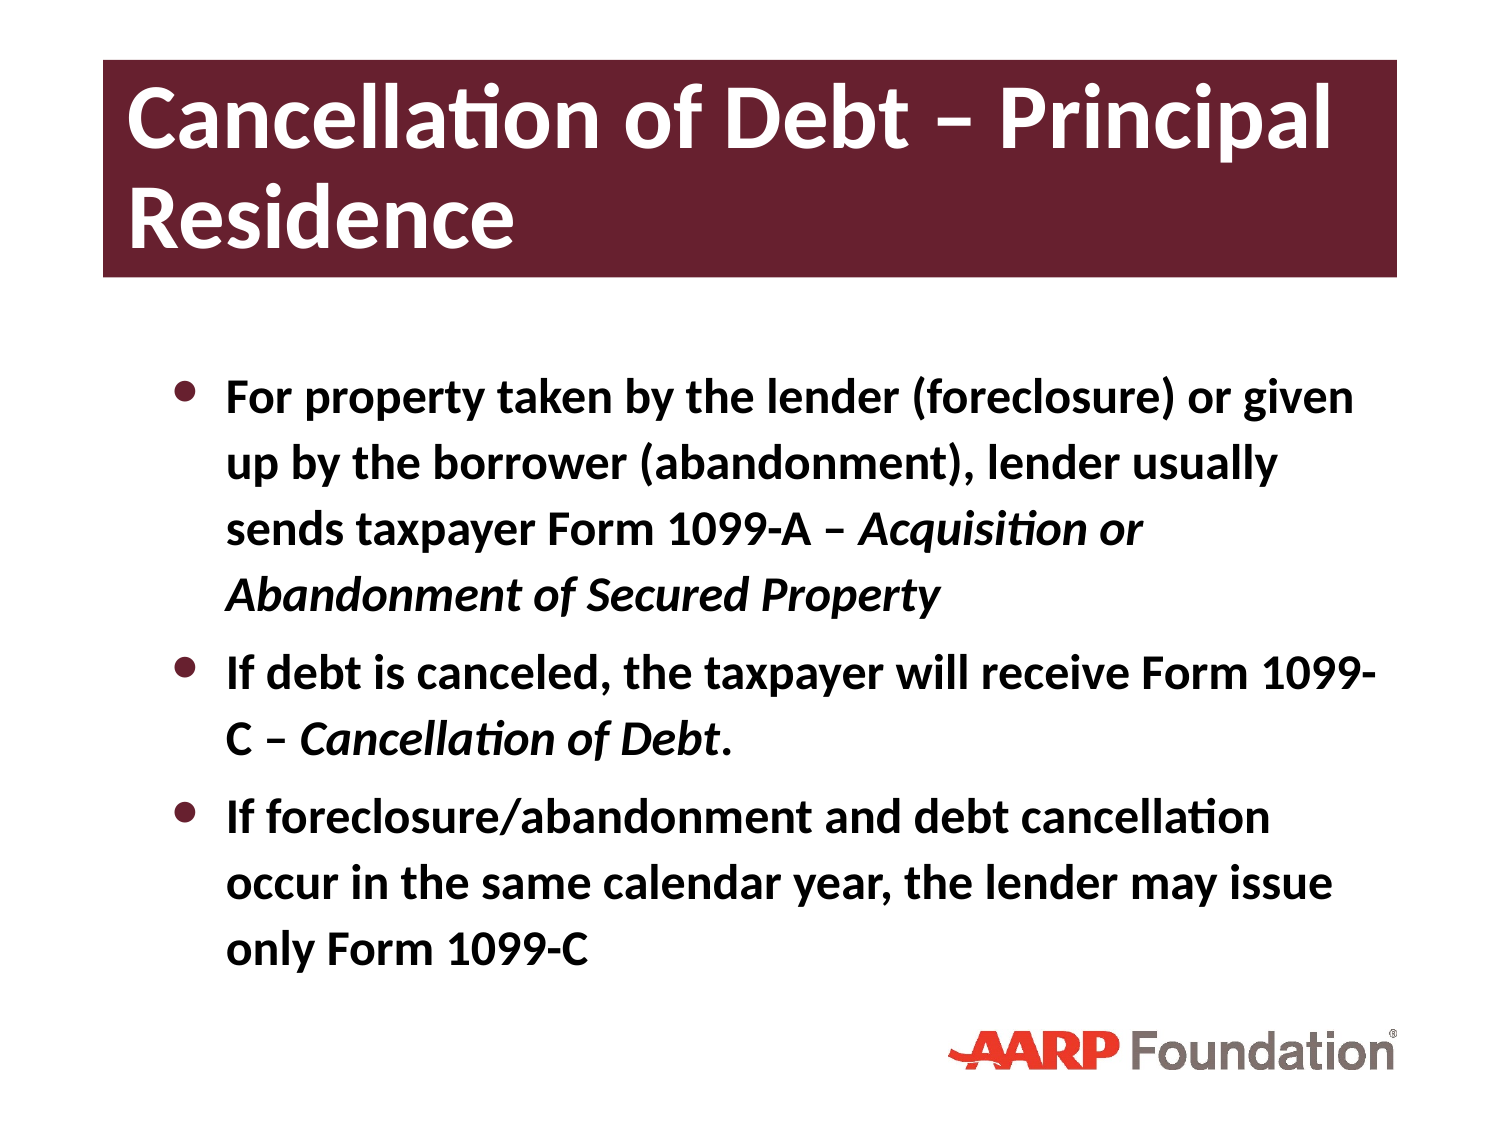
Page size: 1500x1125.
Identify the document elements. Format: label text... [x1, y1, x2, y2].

title Cancellation of Debt – Principal Residence [103, 59, 1397, 278]
list For property taken by the lender (foreclosure) or given up by the borrower (abandonment), lender usually sends taxpayer Form 1099-A – Acquisition or Abandonment of Secured Property If debt is canceled, the taxpayer will receive Form 1099-C – Cancellation of Debt. If foreclosure/abandonment and debt cancellation occur in the same calendar year, the lender may issue only Form 1099-C [156, 350, 1394, 988]
picture [948, 1029, 1397, 1070]
